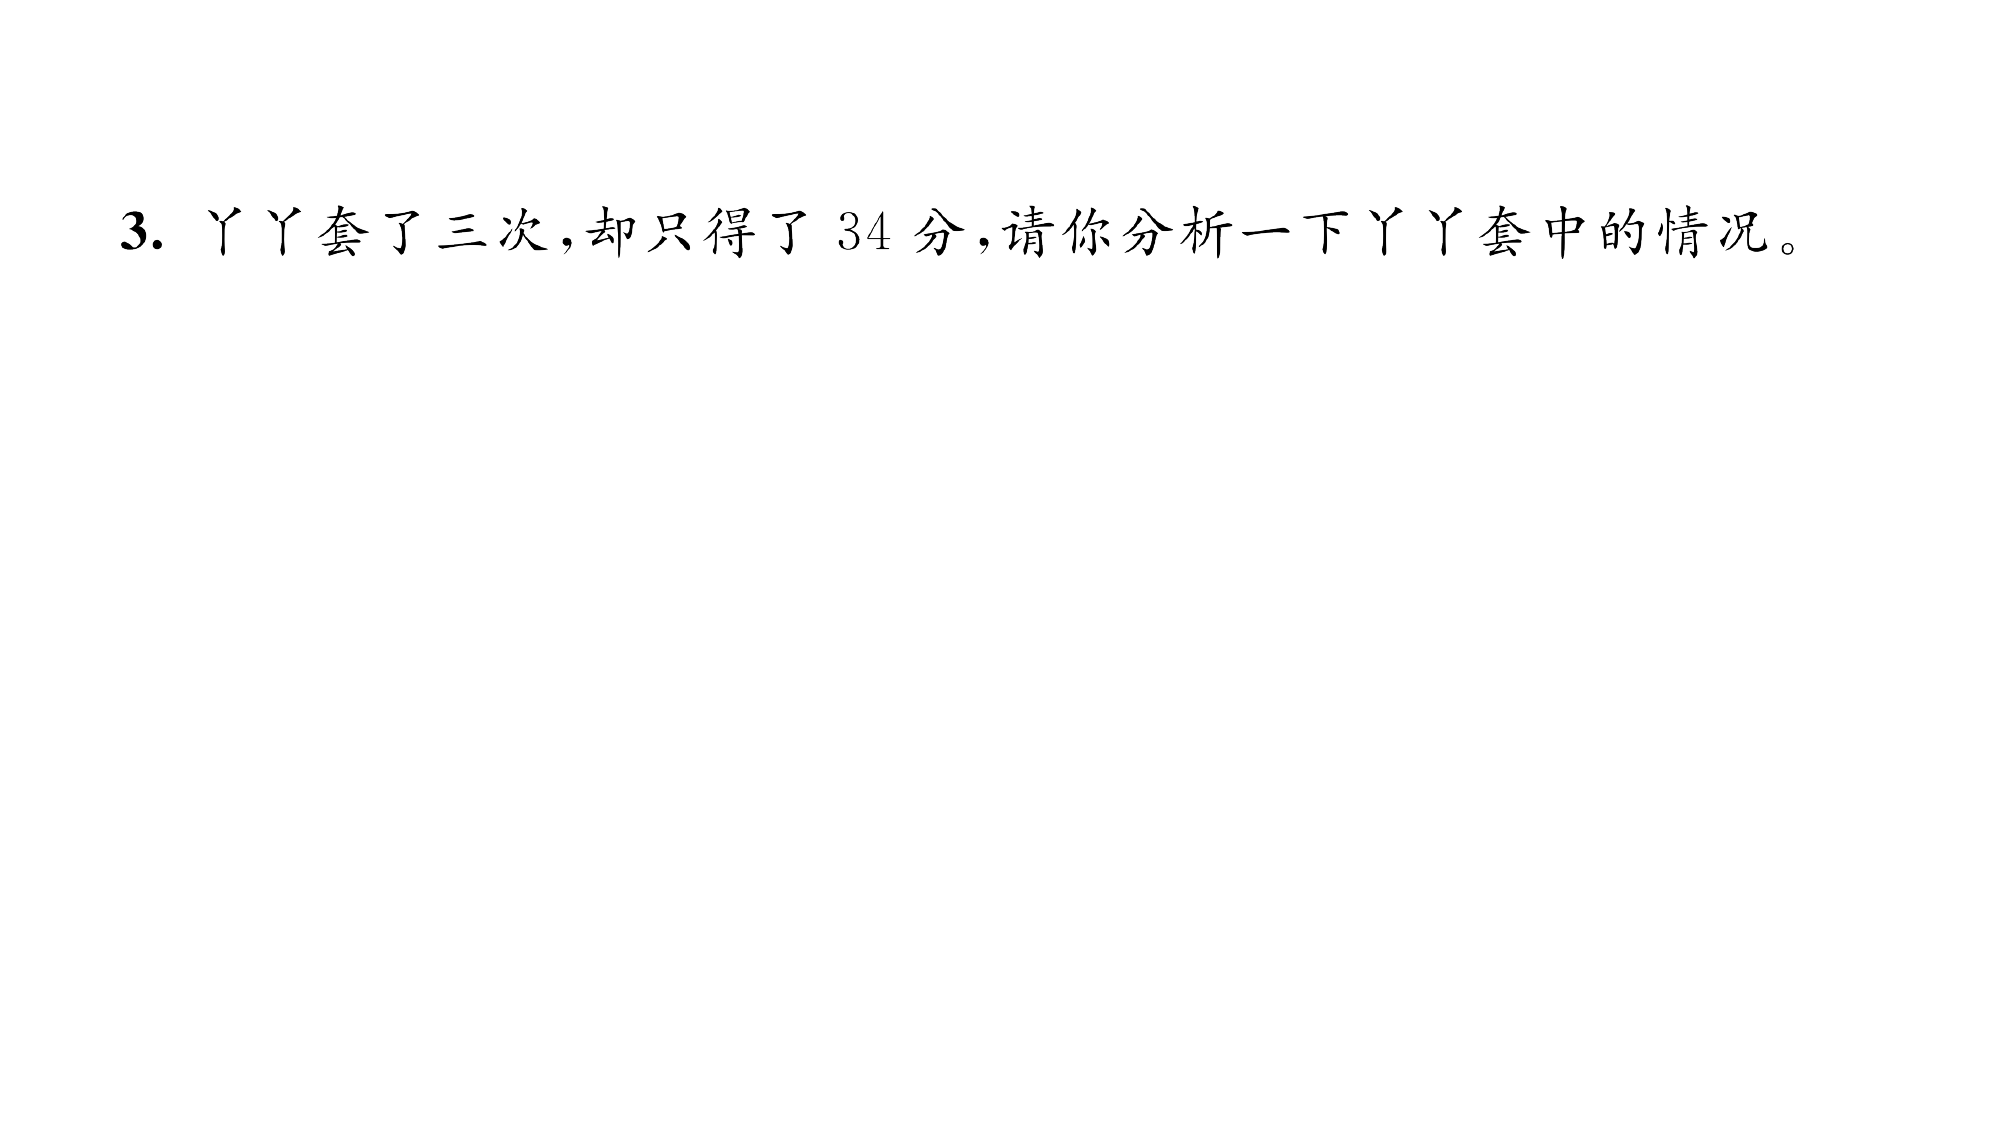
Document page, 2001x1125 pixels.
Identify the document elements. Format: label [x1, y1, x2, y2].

picture [118, 177, 2000, 497]
